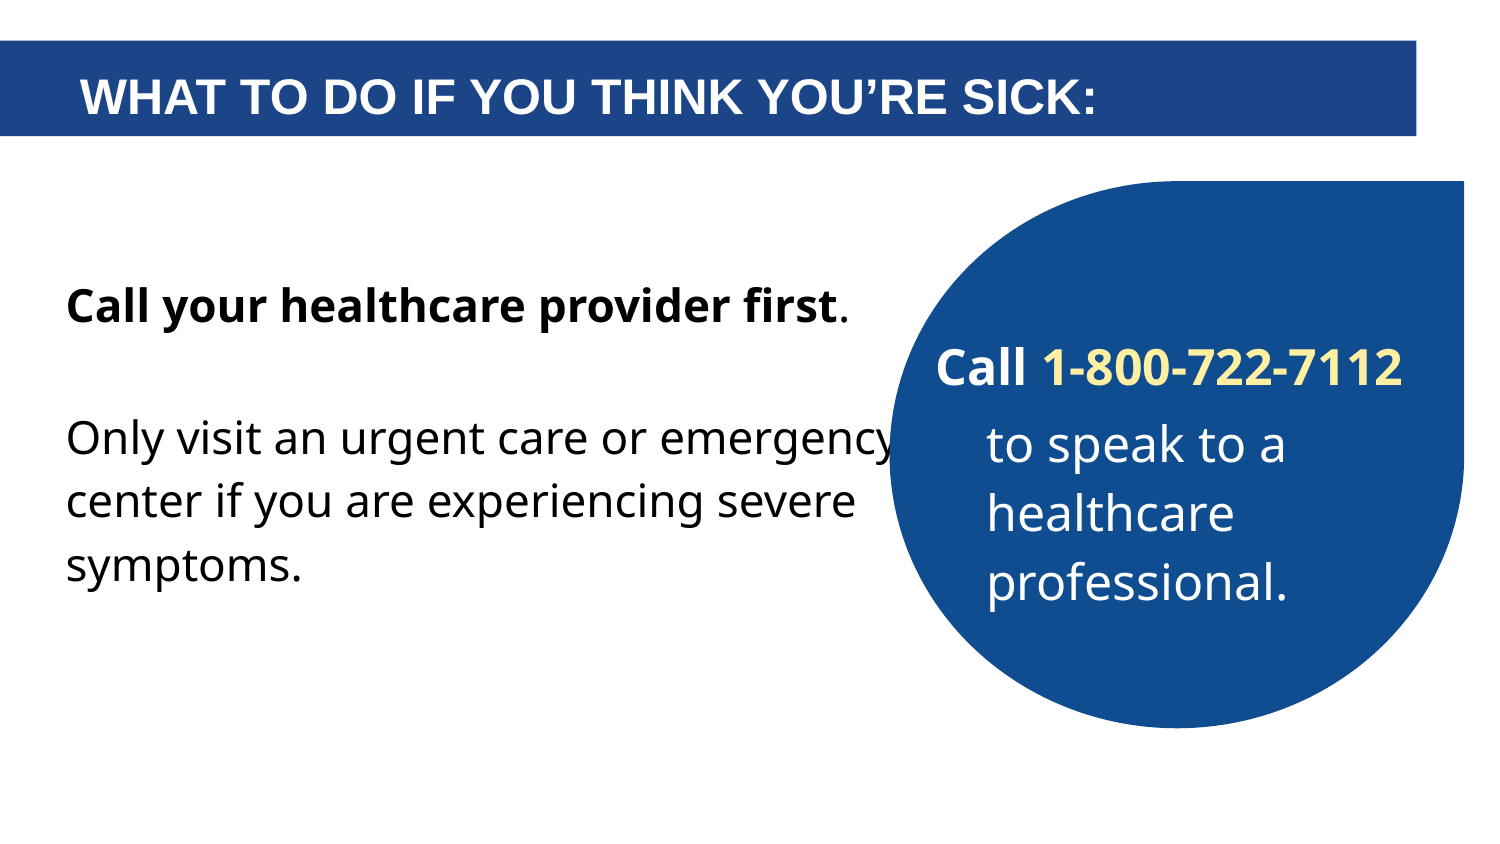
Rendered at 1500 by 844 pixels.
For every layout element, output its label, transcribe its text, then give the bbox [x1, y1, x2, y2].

text_box [0, 40, 1417, 137]
text_box [934, 181, 1464, 310]
text_box WHAT TO DO IF YOU THINK YOU’RE SICK: [64, 49, 1222, 108]
text_box [950, 622, 1404, 728]
list Call your healthcare provider first. Only visit an urgent care or emergency center if you are experiencing severe symptoms. [50, 253, 932, 591]
text_box [890, 343, 915, 566]
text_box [920, 311, 1464, 614]
